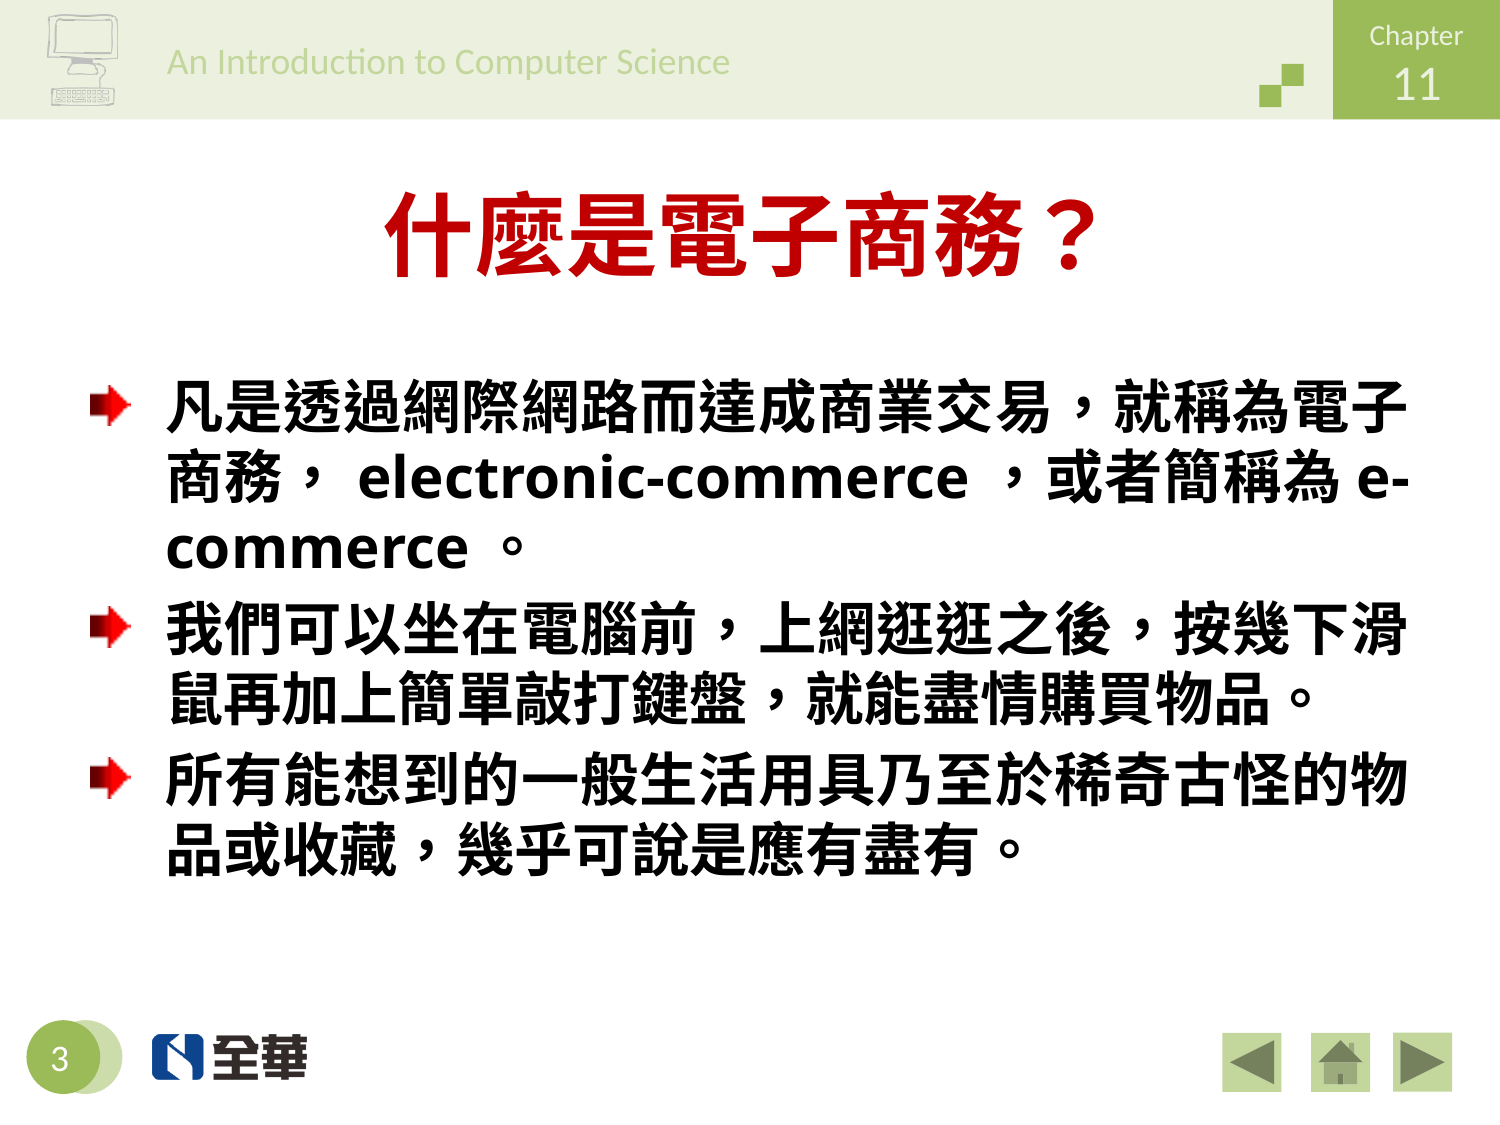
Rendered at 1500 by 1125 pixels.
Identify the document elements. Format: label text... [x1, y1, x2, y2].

picture [90, 757, 131, 799]
list 凡是透過網際網路而達成商業交易，就稱為電子商務，electronic-commerce，或者簡稱為e-commerce。 我們可以坐在電腦前，上網逛逛之後，按幾下滑鼠再加上簡單敲打鍵盤，就能盡情購買物品。 所有能想到的一般生活用具乃至於稀奇古怪的物品或收藏，幾乎可說是應有盡有。 [75, 363, 1425, 1005]
picture [152, 1034, 307, 1080]
picture [47, 14, 118, 106]
picture [90, 385, 131, 426]
title 什麼是電子商務？ [75, 138, 1425, 327]
picture [90, 606, 131, 648]
